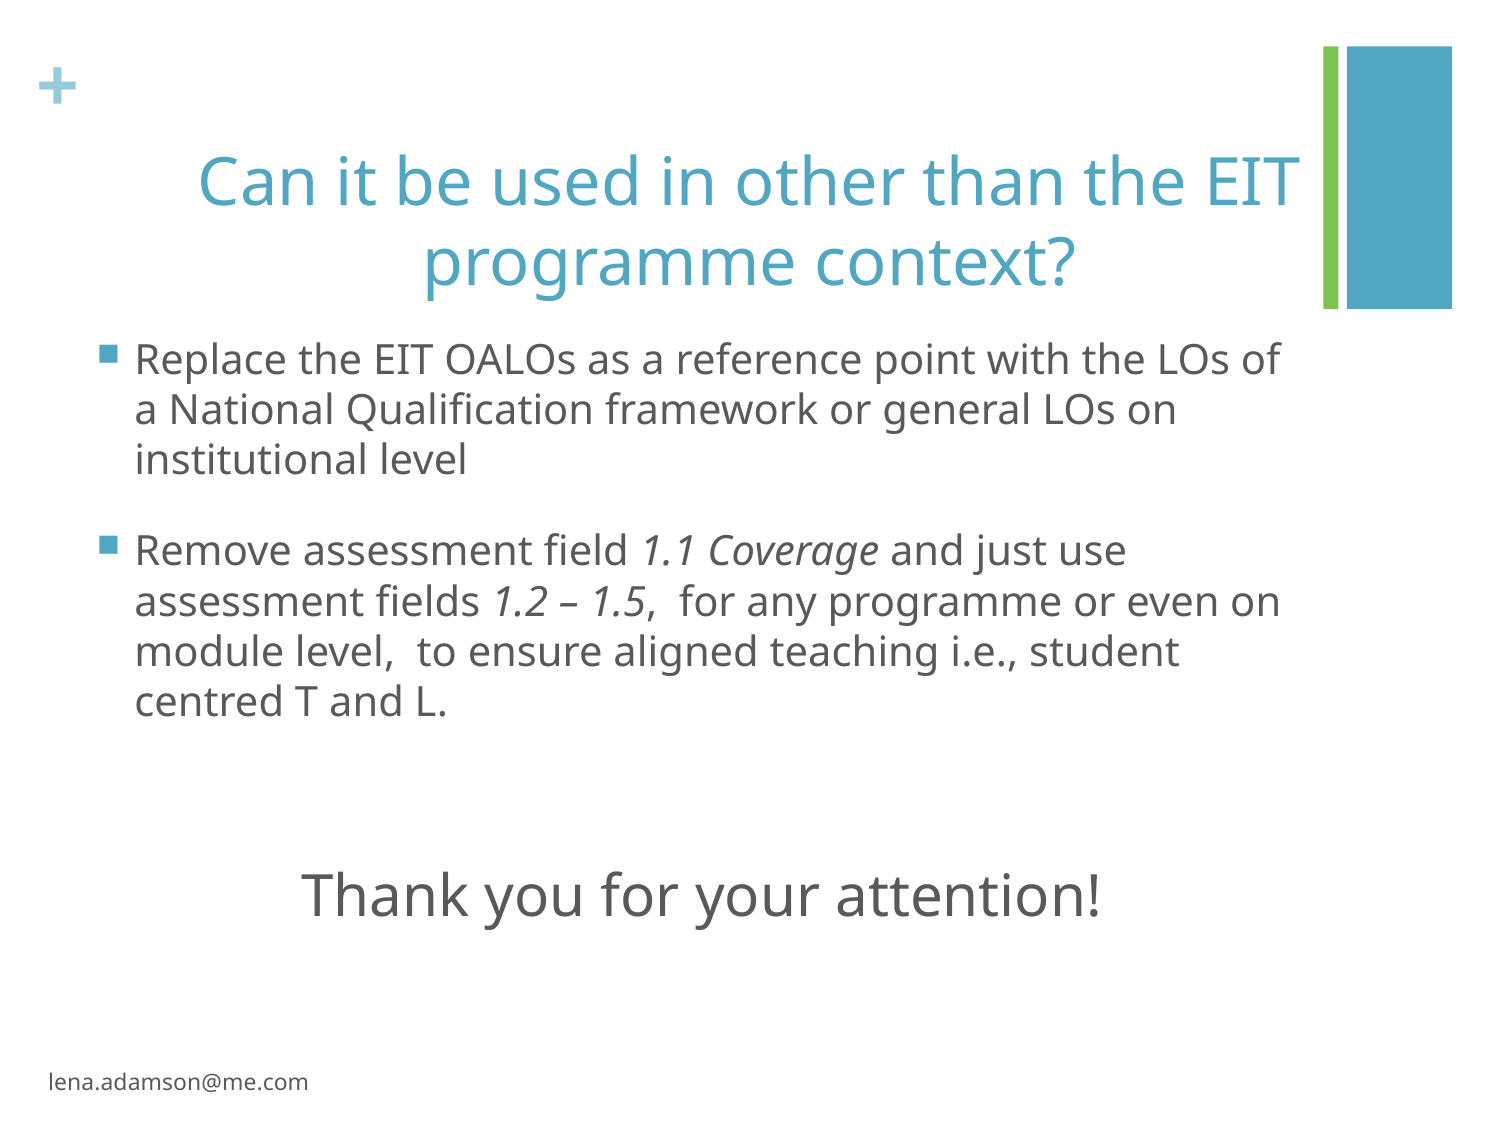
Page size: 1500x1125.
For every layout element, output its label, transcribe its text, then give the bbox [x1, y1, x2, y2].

footer lena.adamson@me.com [33, 1053, 1038, 1114]
list Replace the EIT OALOs as a reference point with the LOs of a National Qualification framework or general LOs on institutional level Remove assessment field 1.1 Coverage and just use assessment fields 1.2 – 1.5, for any programme or even on module level, to ensure aligned teaching i.e., student centred T and L. Thank you for your attention! [81, 324, 1322, 1005]
title Can it be used in other than the EIT programme context? [75, 131, 1425, 346]
